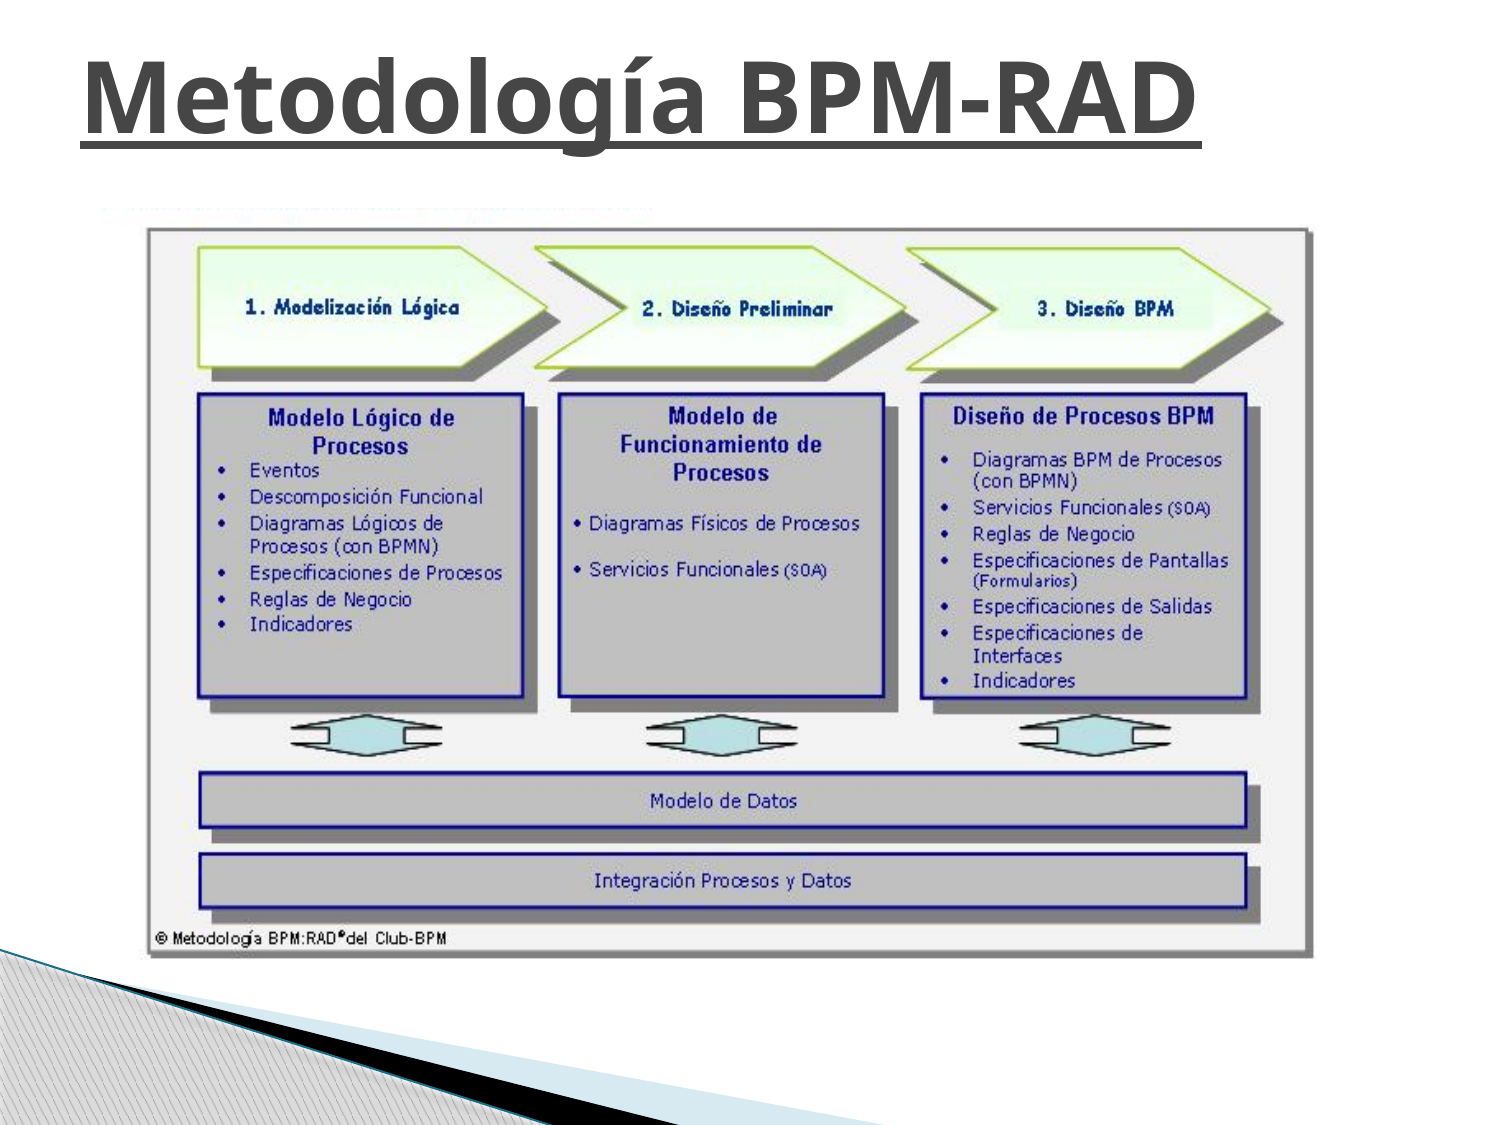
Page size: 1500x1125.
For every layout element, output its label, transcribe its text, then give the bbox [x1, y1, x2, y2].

picture [100, 207, 1318, 965]
title Metodología BPM-RAD [64, 0, 1290, 188]
